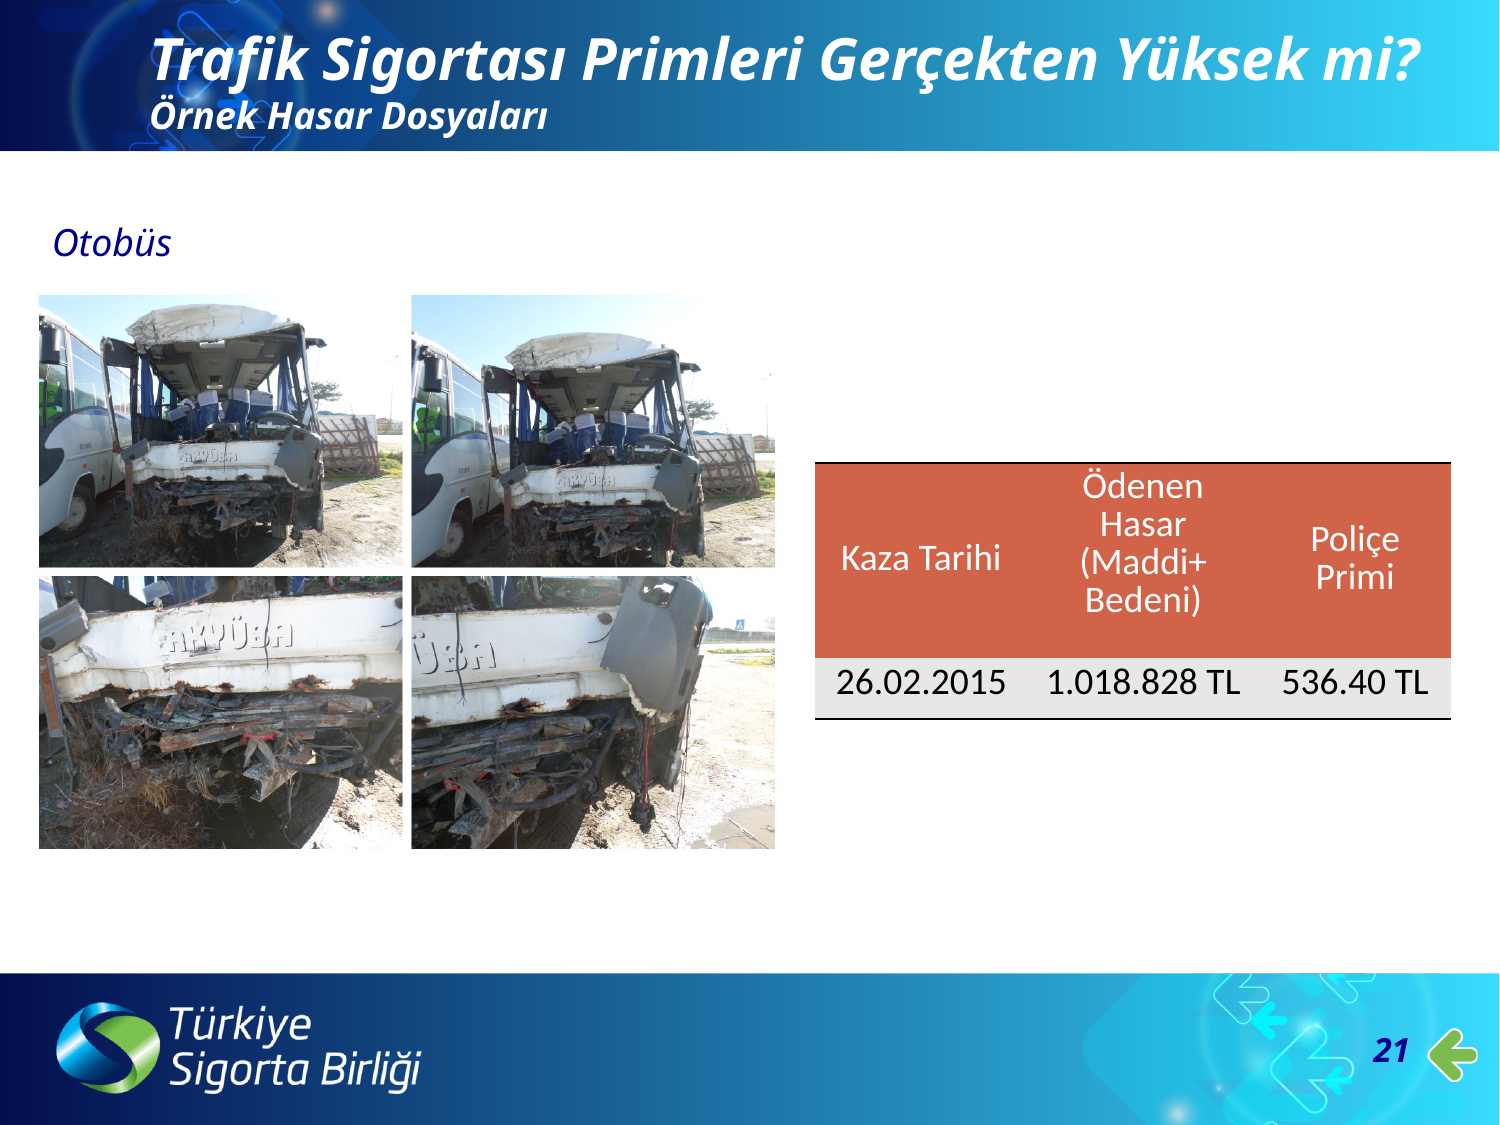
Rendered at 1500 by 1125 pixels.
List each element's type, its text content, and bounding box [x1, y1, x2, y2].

table_cell 1.018.828 TL [1027, 658, 1259, 718]
table_header Kaza Tarihi [815, 464, 1027, 658]
picture [0, 0, 1500, 1125]
table_header Ödenen Hasar (Maddi+ Bedeni) [1027, 464, 1259, 658]
text_box Otobüs [36, 193, 255, 284]
table_cell 26.02.2015 [815, 658, 1027, 718]
slide_number 21 [1074, 1021, 1423, 1082]
table_cell 536.40 TL [1259, 658, 1451, 718]
table_header Poliçe Primi [1259, 464, 1451, 658]
text_box Trafik Sigortası Primleri Gerçekten Yüksek mi? Örnek Hasar Dosyaları [134, 14, 1435, 145]
